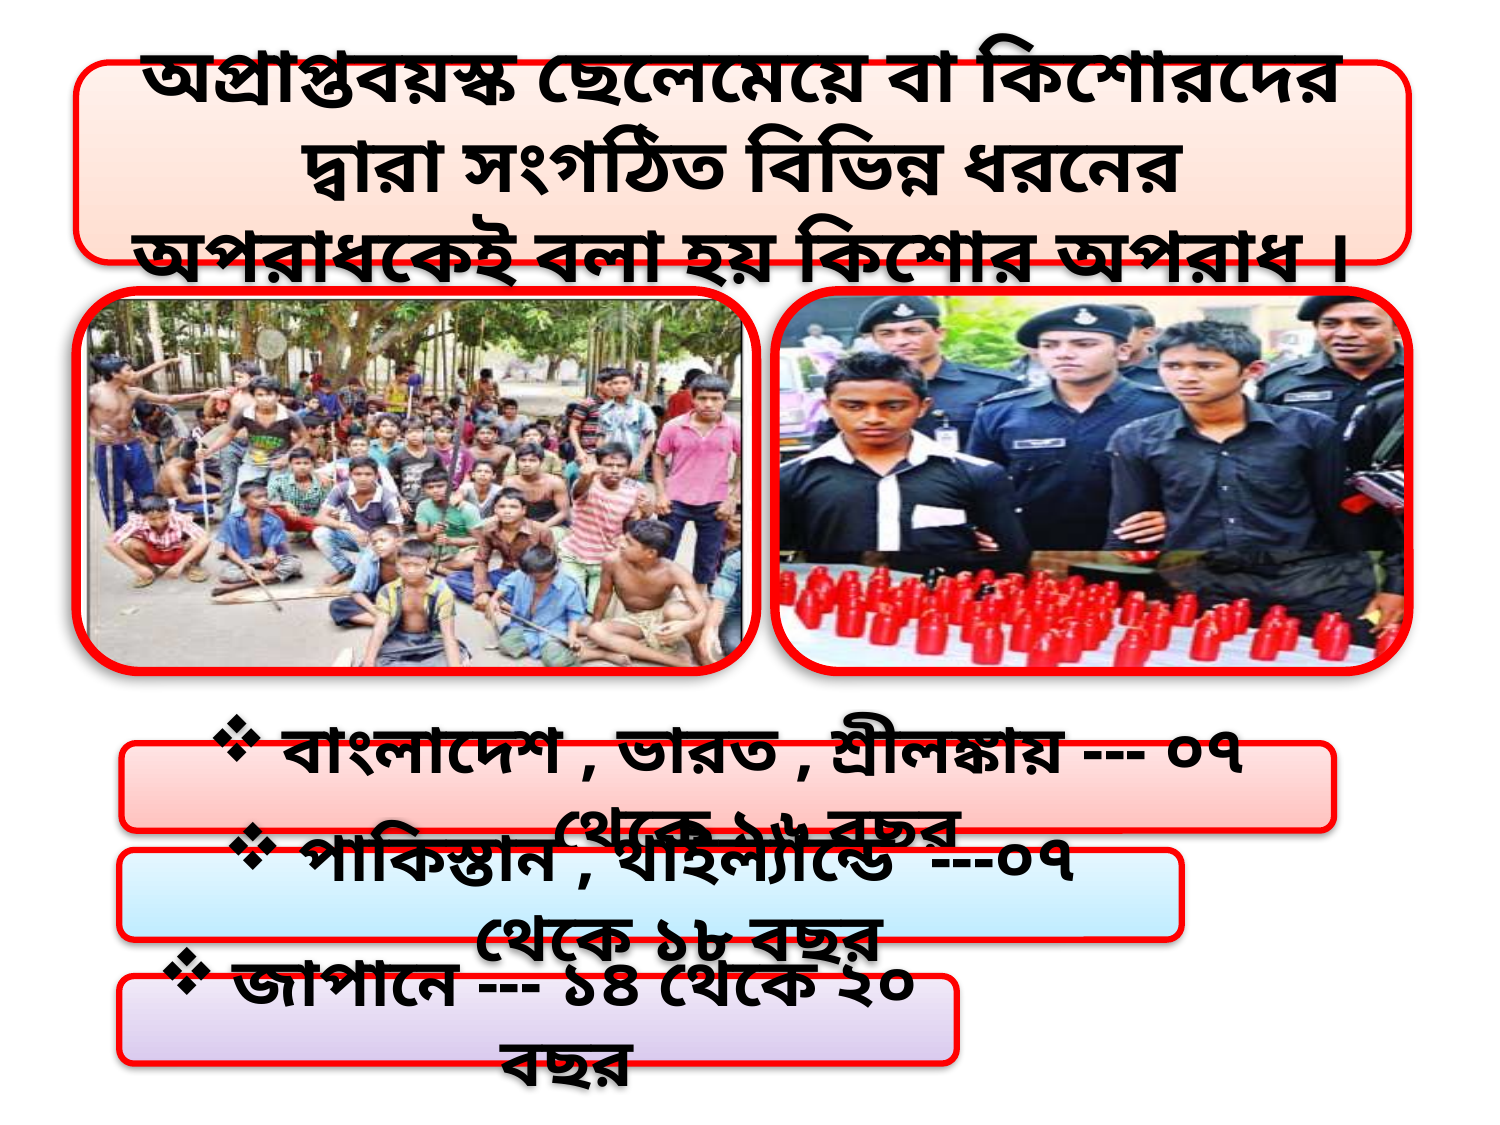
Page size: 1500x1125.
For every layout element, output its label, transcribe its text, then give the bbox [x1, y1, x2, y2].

picture [774, 290, 1410, 672]
text_box পাকিস্তান , থাইল্যান্ডে ---০৭ থেকে ১৮ বছর [118, 849, 1183, 941]
text_box জাপানে --- ১৪ থেকে ২০ বছর [118, 975, 958, 1065]
picture [75, 290, 757, 672]
text_box অপ্রাপ্তবয়স্ক ছেলেমেয়ে বা কিশোরদের দ্বারা সংগঠিত বিভিন্ন ধরনের অপরাধকেই বলা হয় কিশোর অপরাধ । [75, 61, 1410, 264]
text_box বাংলাদেশ , ভারত , শ্রীলঙ্কায় --- ০৭ থেকে ১৬ বছর [120, 742, 1335, 832]
